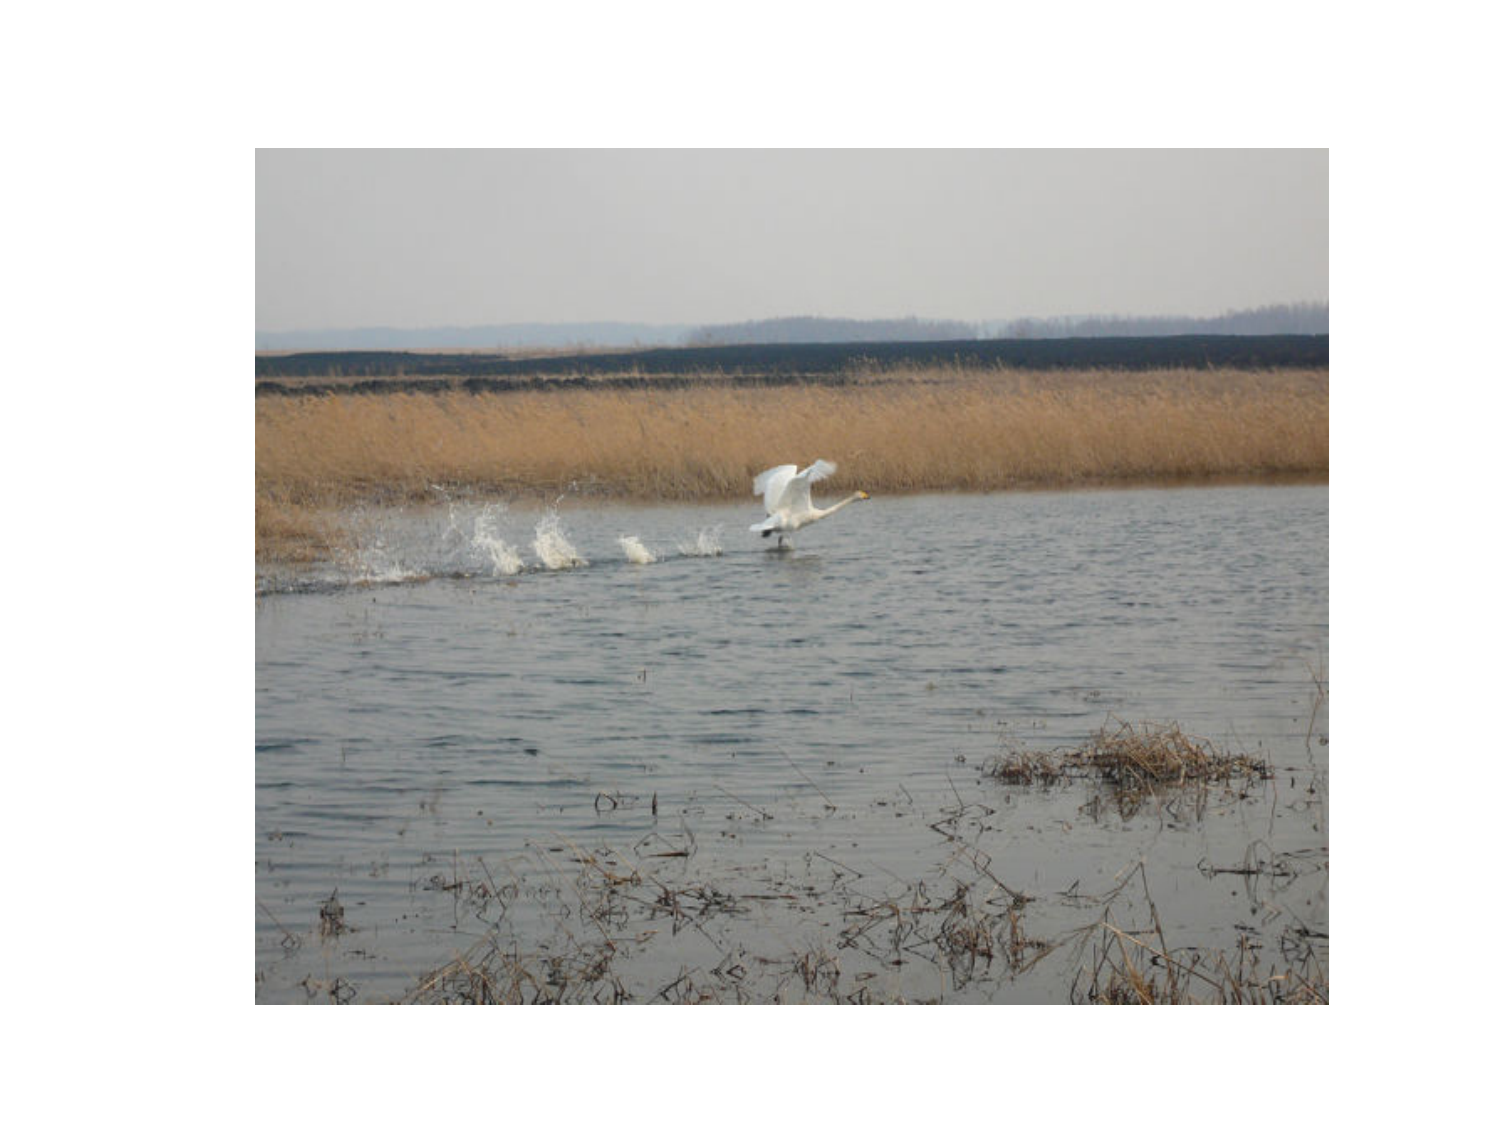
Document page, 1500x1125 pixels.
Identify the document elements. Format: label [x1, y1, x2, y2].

list [254, 148, 1330, 1006]
